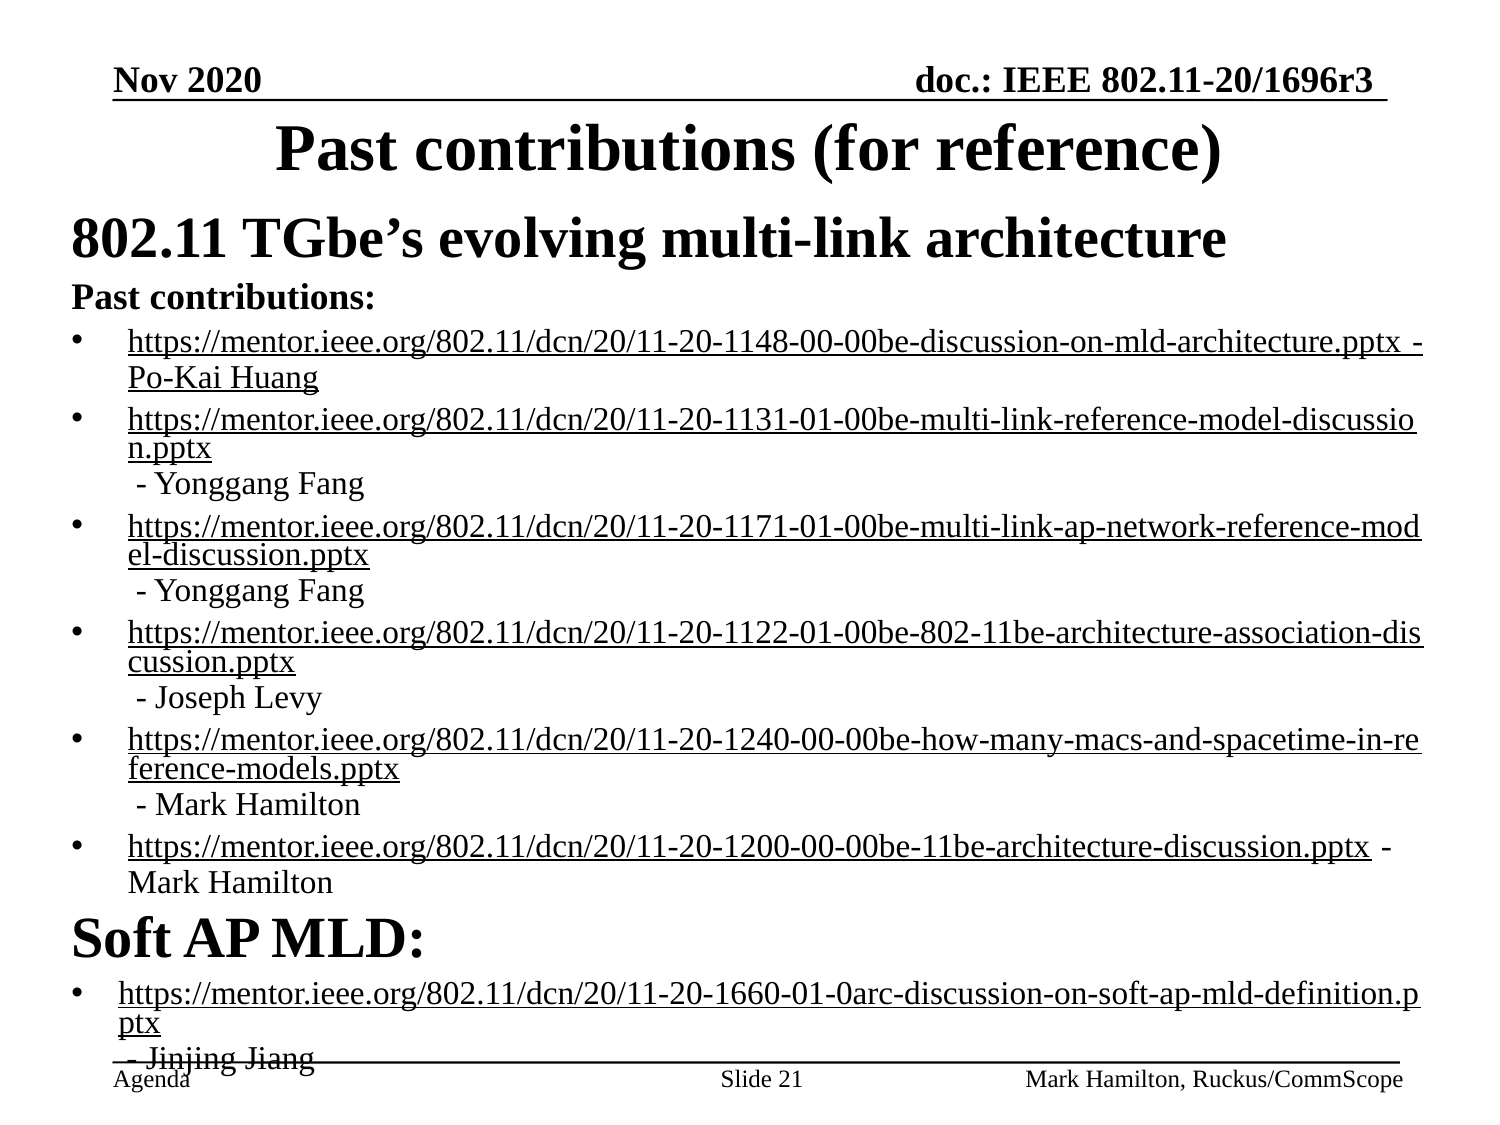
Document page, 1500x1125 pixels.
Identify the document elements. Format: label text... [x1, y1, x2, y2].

title Past contributions (for reference) [112, 99, 1388, 188]
list 802.11 TGbe’s evolving multi-link architecture Past contributions: https://mentor.ieee.org/802.11/dcn/20/11-20-1148-00-00be-discussion-on-mld-architecture.pptx - Po-Kai Huang https://mentor.ieee.org/802.11/dcn/20/11-20-1131-01-00be-multi-link-reference-model-discussion.pptx - Yonggang Fang https://mentor.ieee.org/802.11/dcn/20/11-20-1171-01-00be-multi-link-ap-network-reference-model-discussion.pptx - Yonggang Fang https://mentor.ieee.org/802.11/dcn/20/11-20-1122-01-00be-802-11be-architecture-association-discussion.pptx - Joseph Levy https://mentor.ieee.org/802.11/dcn/20/11-20-1240-00-00be-how-many-macs-and-spacetime-in-reference-models.pptx - Mark Hamilton https://mentor.ieee.org/802.11/dcn/20/11-20-1200-00-00be-11be-architecture-discussion.pptx - Mark Hamilton Soft AP MLD: https://mentor.ieee.org/802.11/dcn/20/11-20-1660-01-0arc-discussion-on-soft-ap-mld-definition.pptx - Jinjing Jiang [56, 200, 1444, 938]
